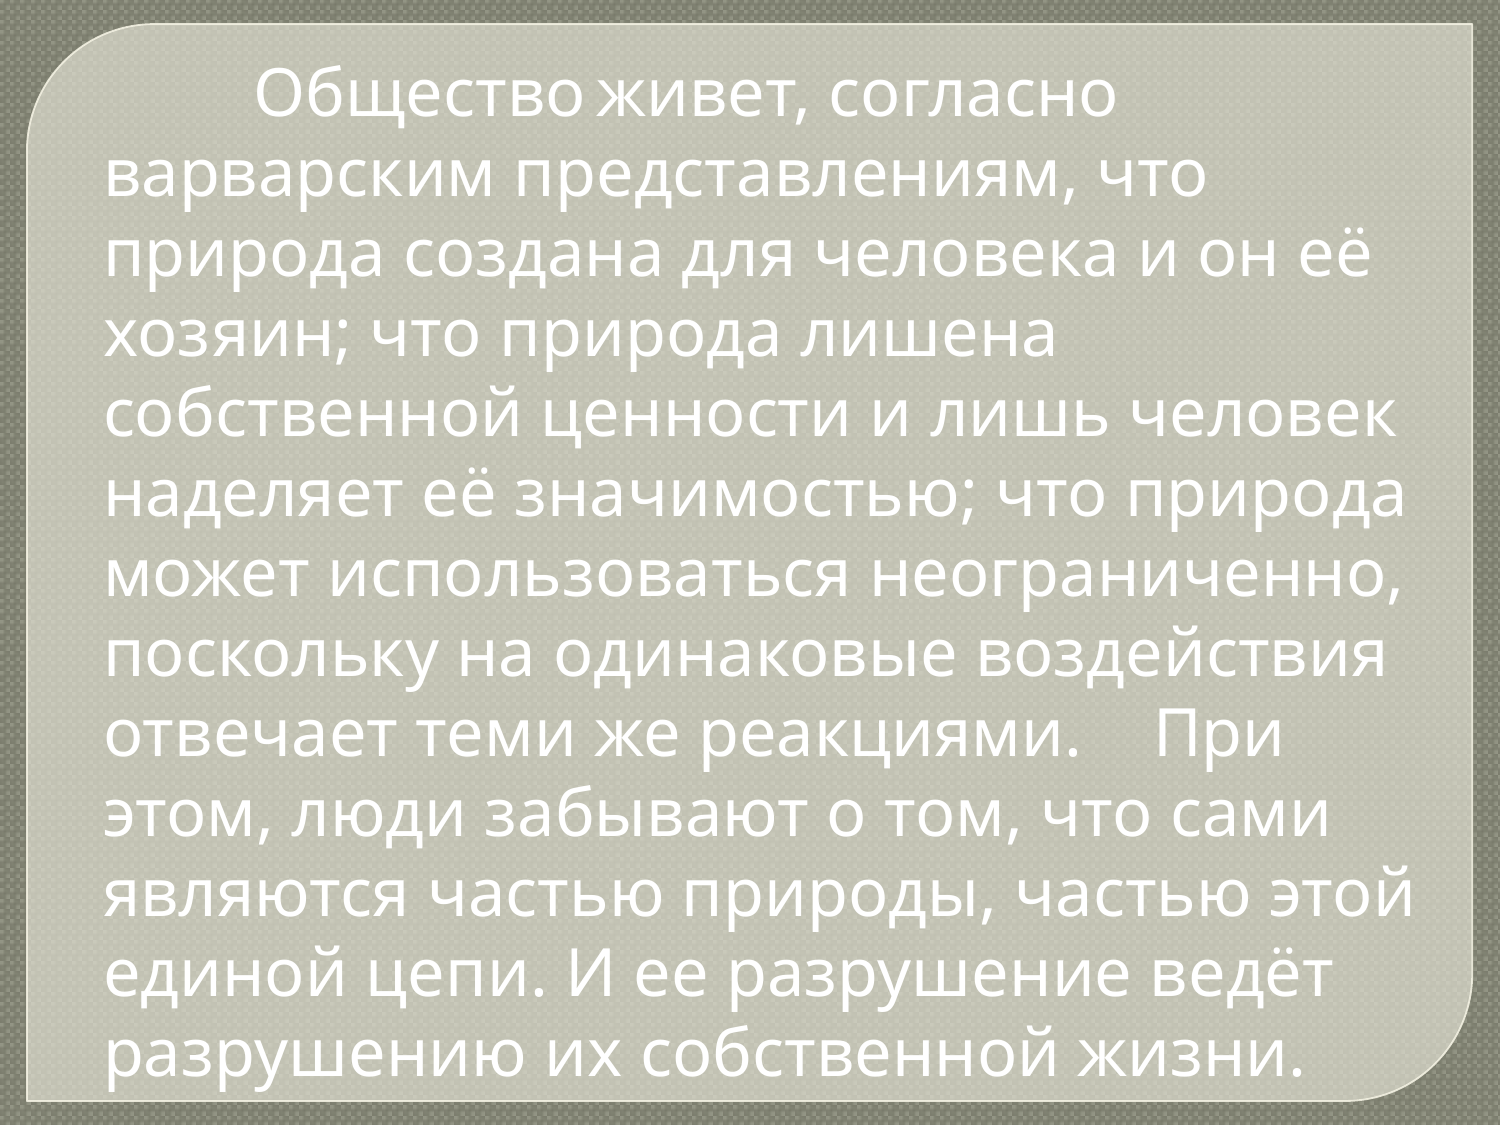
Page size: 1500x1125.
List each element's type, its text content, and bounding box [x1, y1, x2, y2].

picture [0, 0, 1500, 1125]
text_box Общество живет, согласно варварским представлениям, что природа создана для человека и он её хозяин; что природа лишена собственной ценности и лишь человек наделяет её значимостью; что природа может использоваться неограниченно, поскольку на одинаковые воздействия отвечает теми же реакциями. При этом, люди забывают о том, что сами являются частью природы, частью этой единой цепи. И ее разрушение ведёт разрушению их собственной жизни. [88, 42, 1471, 1098]
